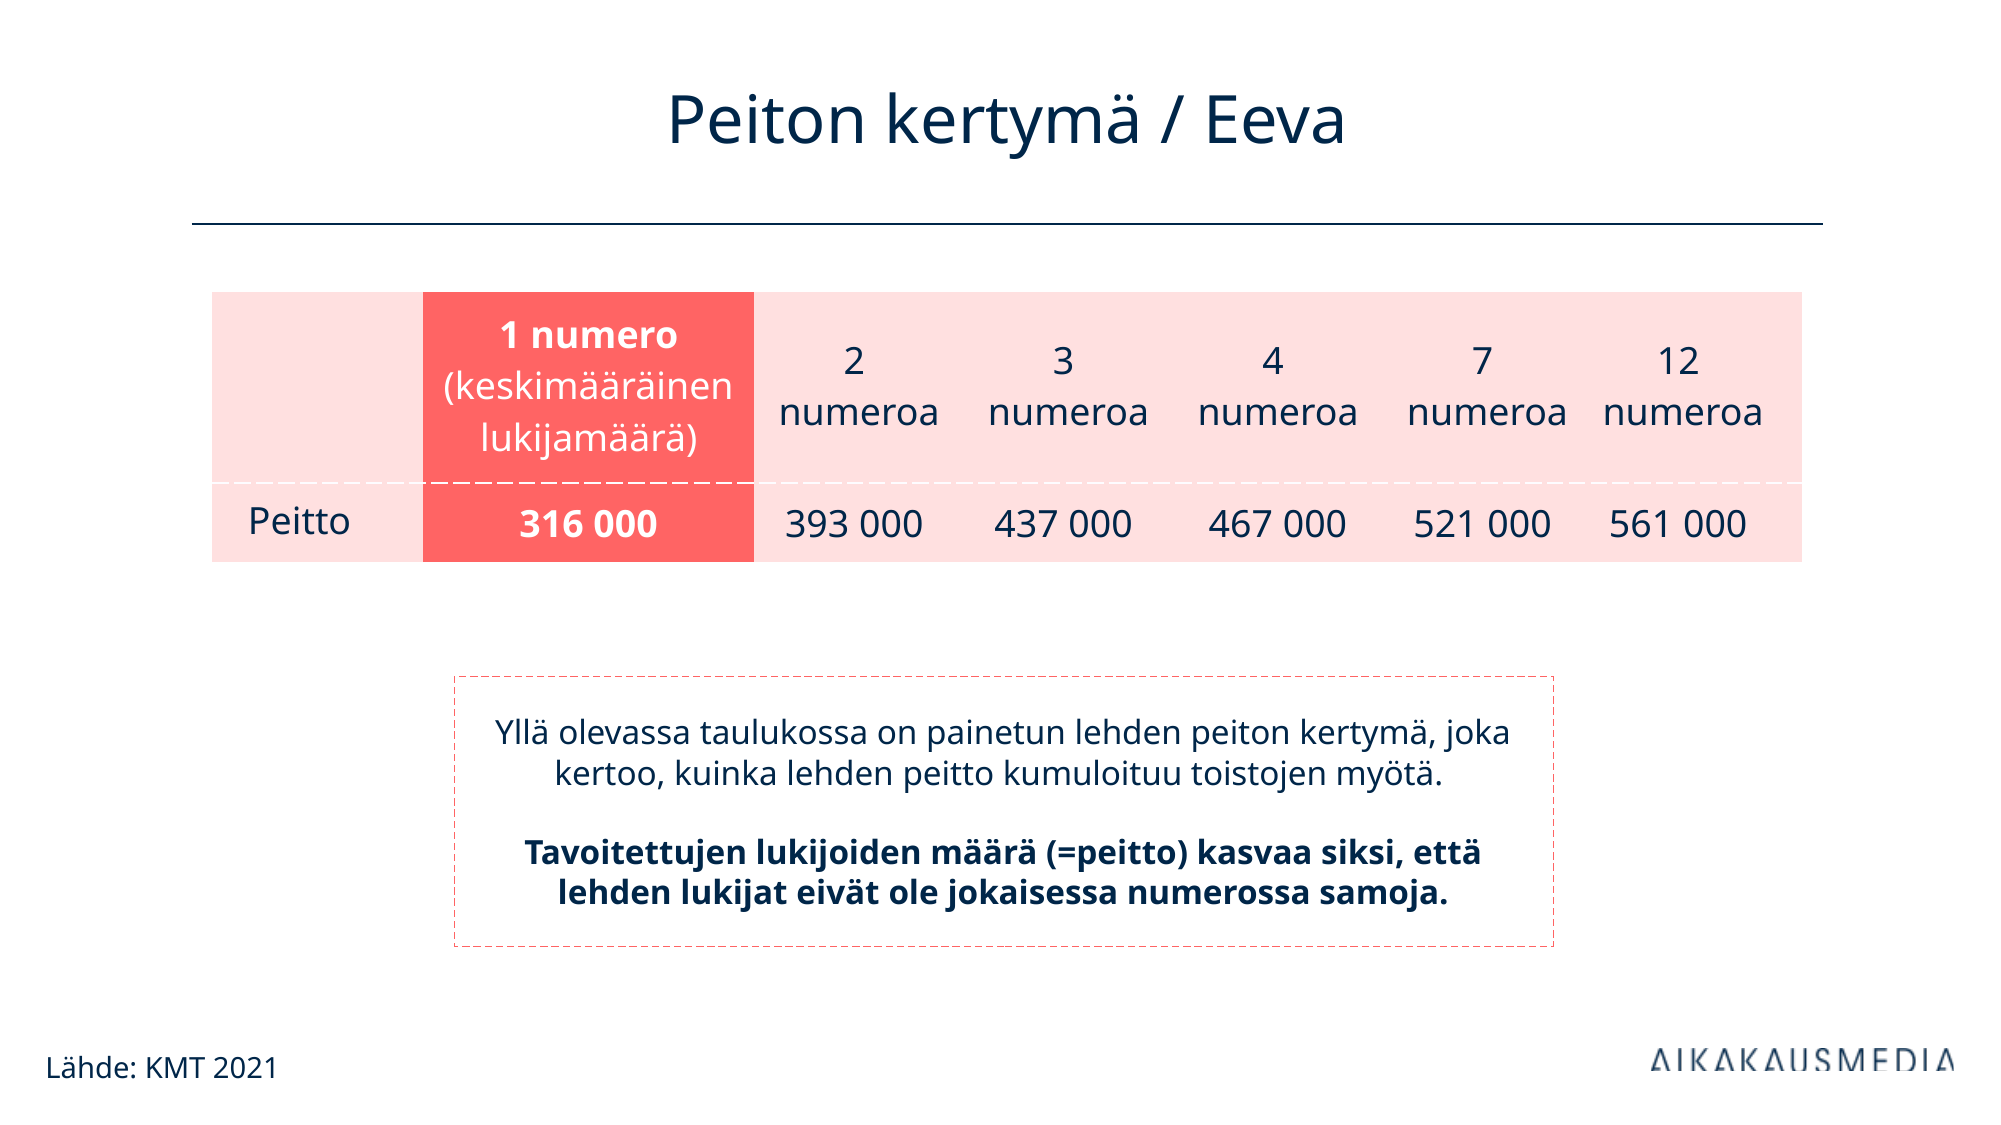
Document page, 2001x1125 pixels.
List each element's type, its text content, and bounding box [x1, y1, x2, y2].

table_header 3 numeroa [964, 292, 1173, 483]
table_header [212, 292, 423, 483]
table_header 4 numeroa [1173, 292, 1383, 483]
table_cell 561 000 [1592, 483, 1802, 562]
text_box Yllä olevassa taulukossa on painetun lehden peiton kertymä, joka kertoo, kuinka lehden peitto kumuloituu toistojen myötä. Tavoitettujen lukijoiden määrä (=peitto) kasvaa siksi, että lehden lukijat eivät ole jokaisessa numerossa samoja. [454, 676, 1554, 947]
table_cell 437 000 [964, 483, 1173, 562]
table_cell 521 000 [1383, 483, 1592, 562]
table_cell Peitto [212, 483, 423, 562]
table_cell 467 000 [1173, 483, 1383, 562]
table_header 2 numeroa [754, 292, 964, 483]
table_cell 393 000 [754, 483, 964, 562]
table_cell 316 000 [423, 483, 754, 562]
text_box Lähde: KMT 2021 [30, 1035, 354, 1090]
table_header 1 numero (keskimääräinen lukijamäärä) [423, 292, 754, 483]
table_header 7 numeroa [1383, 292, 1592, 483]
title Peiton kertymä / Eeva [191, 20, 1823, 225]
table_header 12 numeroa [1592, 292, 1802, 483]
